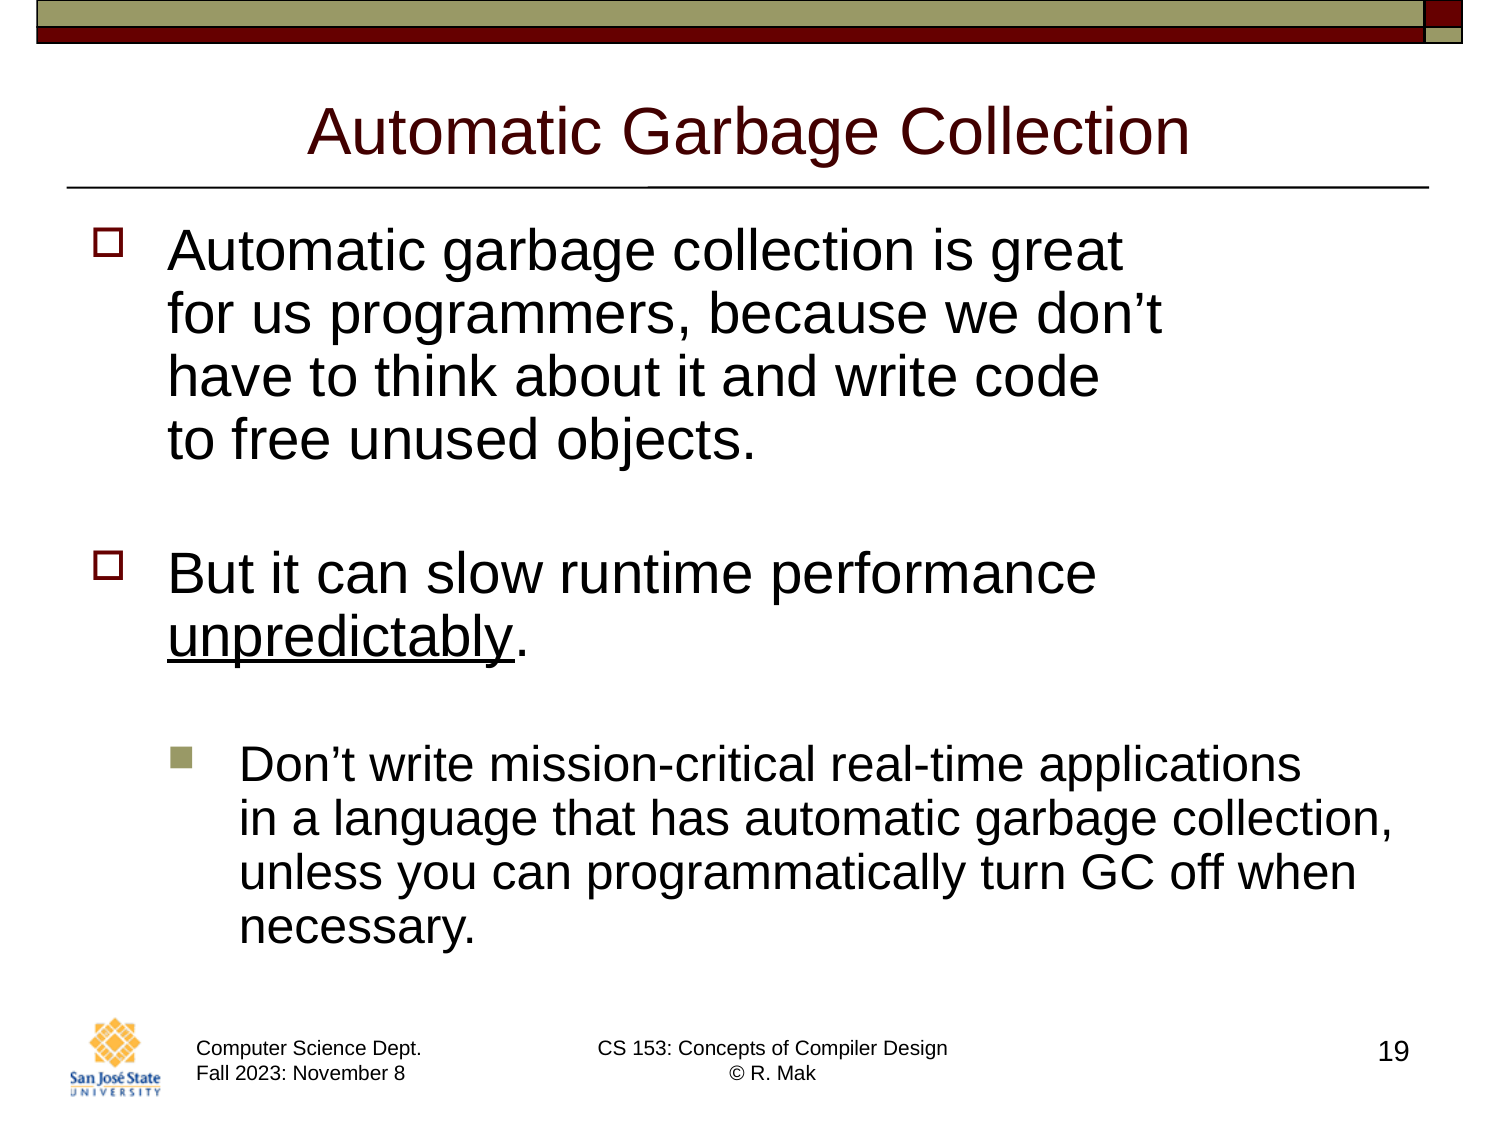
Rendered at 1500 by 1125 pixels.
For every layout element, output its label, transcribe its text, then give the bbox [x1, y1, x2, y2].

picture [60, 1012, 166, 1112]
title Automatic Garbage Collection [75, 67, 1425, 175]
list Automatic garbage collection is great for us programmers, because we don’t have to think about it and write code to free unused objects. But it can slow runtime performance unpredictably. Don’t write mission-critical real-time applications in a language that has automatic garbage collection, unless you can programmatically turn GC off when necessary. [75, 212, 1425, 1006]
slide_number 19 [1320, 1025, 1425, 1100]
